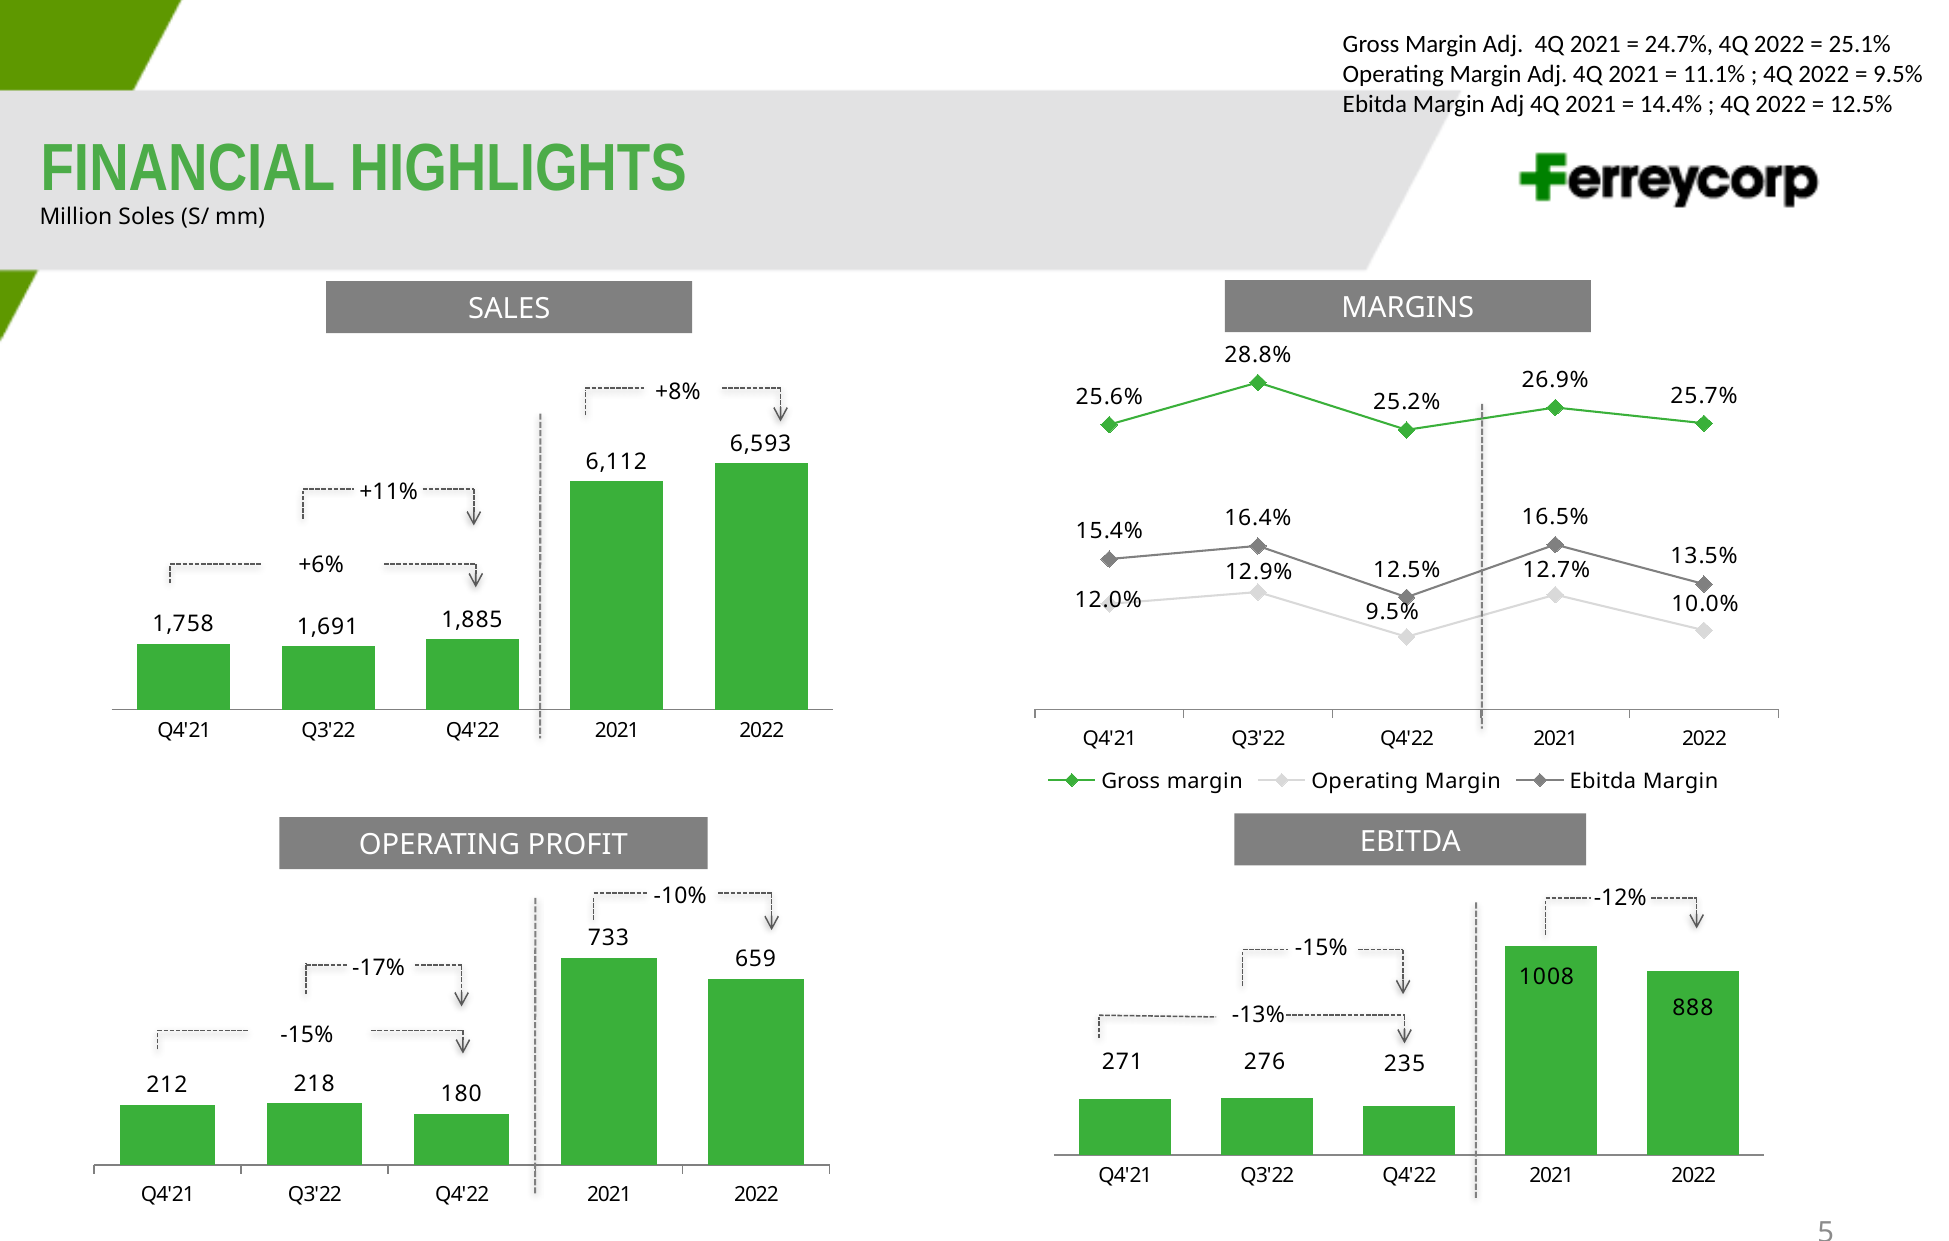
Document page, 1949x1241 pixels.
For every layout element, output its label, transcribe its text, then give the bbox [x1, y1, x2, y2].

text_box SALES [326, 281, 693, 334]
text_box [1545, 897, 1697, 936]
text_box MARGINS [1224, 280, 1591, 333]
text_box FINANCIAL HIGHLIGHTS [23, 131, 705, 213]
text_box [585, 387, 781, 422]
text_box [305, 962, 462, 1007]
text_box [1242, 949, 1404, 995]
chart [936, 806, 1864, 1241]
text_box Million Soles (S/ mm) [25, 194, 305, 236]
text_box Gross Margin Adj. 4Q 2021 = 24.7%, 4Q 2022 = 25.1% Operating Margin Adj. 4Q 2021 = 11.1% ; 4Q 2022 = 9.5% Ebitda Margin Adj 4Q 2021 = 14.4% ; 4Q 2022 = 12.5% [1327, 20, 1949, 125]
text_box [1098, 1014, 1405, 1044]
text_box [302, 488, 475, 526]
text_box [593, 892, 772, 931]
chart [55, 358, 835, 749]
picture [0, 0, 1949, 1241]
chart [967, 337, 1801, 801]
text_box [169, 563, 476, 588]
chart [1, 804, 886, 1241]
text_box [157, 1030, 464, 1054]
